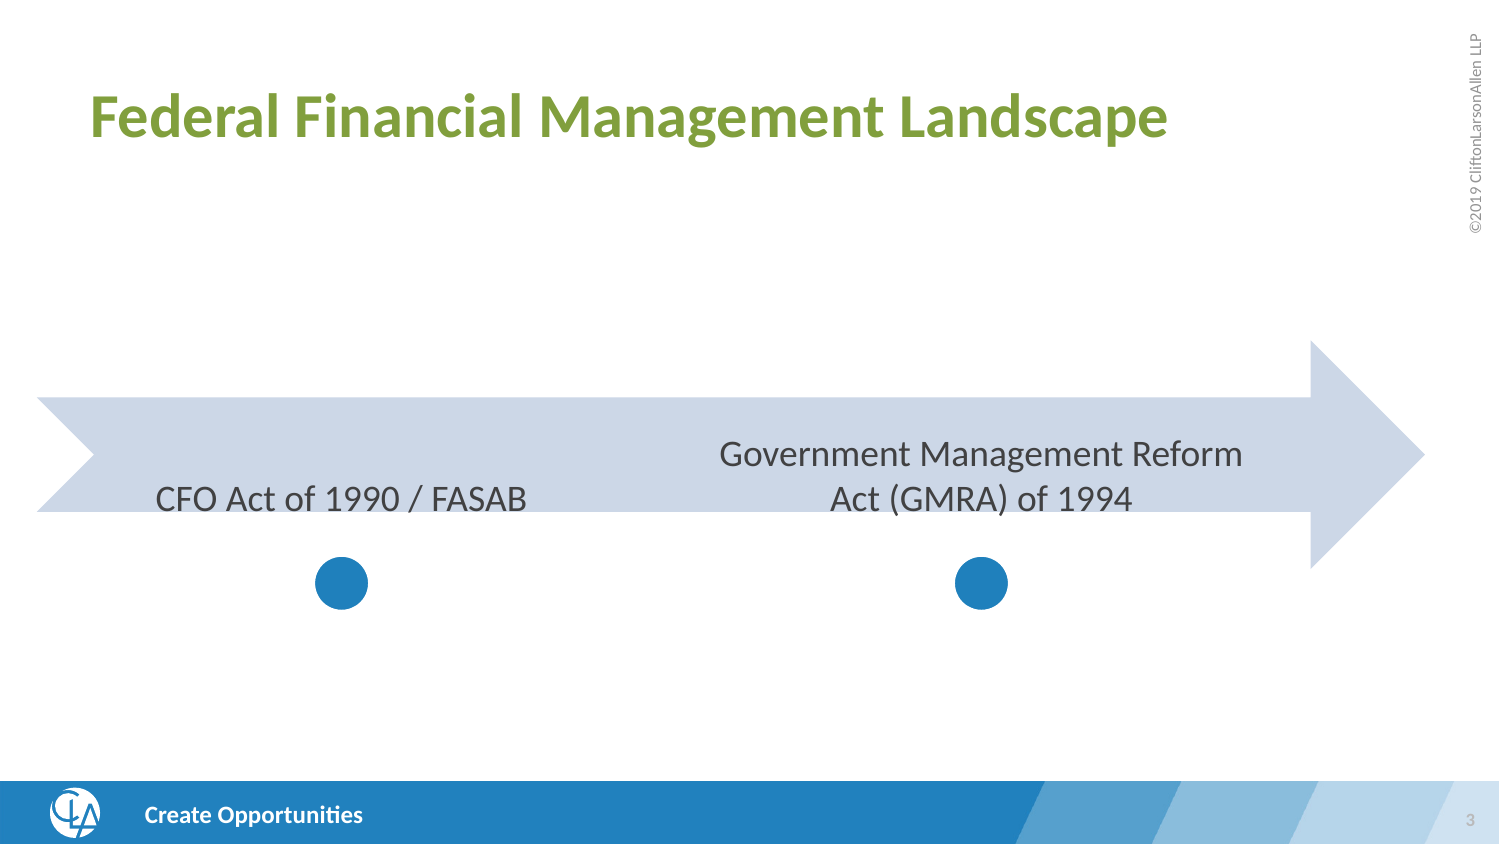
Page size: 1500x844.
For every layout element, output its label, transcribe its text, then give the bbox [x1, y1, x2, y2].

slide_number 3 [1425, 790, 1490, 844]
title Federal Financial Management Landscape [74, 56, 1426, 168]
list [36, 168, 1426, 741]
picture [0, 781, 1499, 844]
